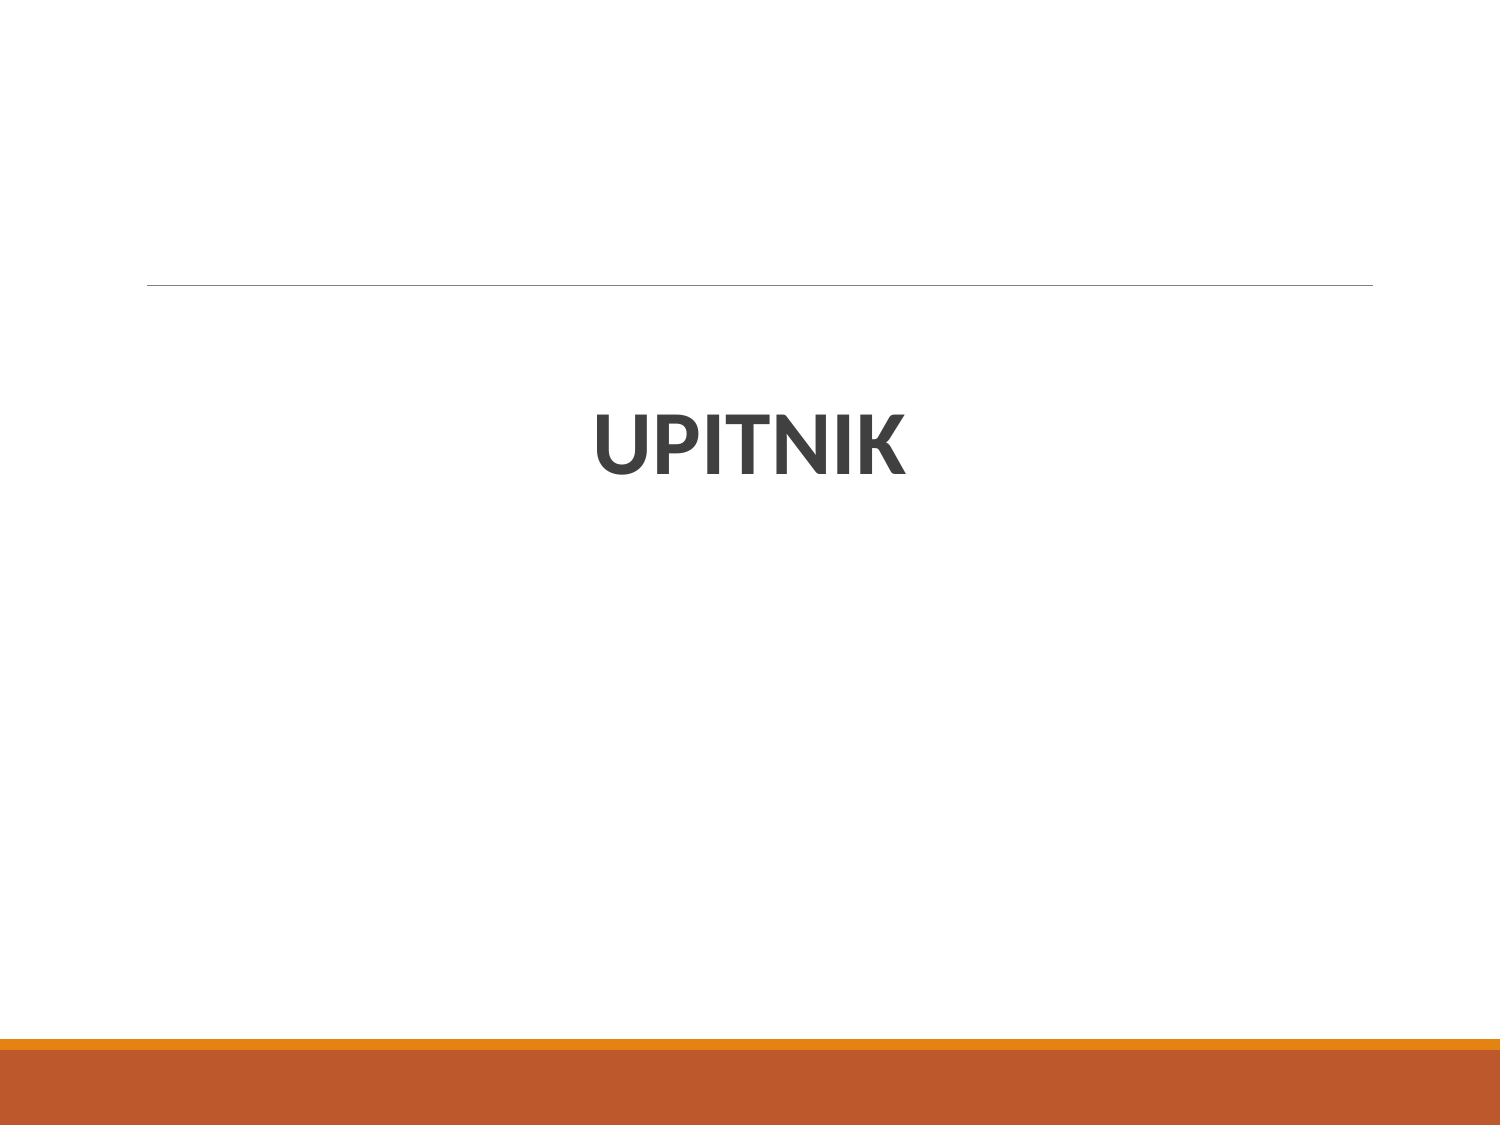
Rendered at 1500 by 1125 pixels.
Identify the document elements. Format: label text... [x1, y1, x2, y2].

list UPITNIK [75, 387, 1425, 1005]
